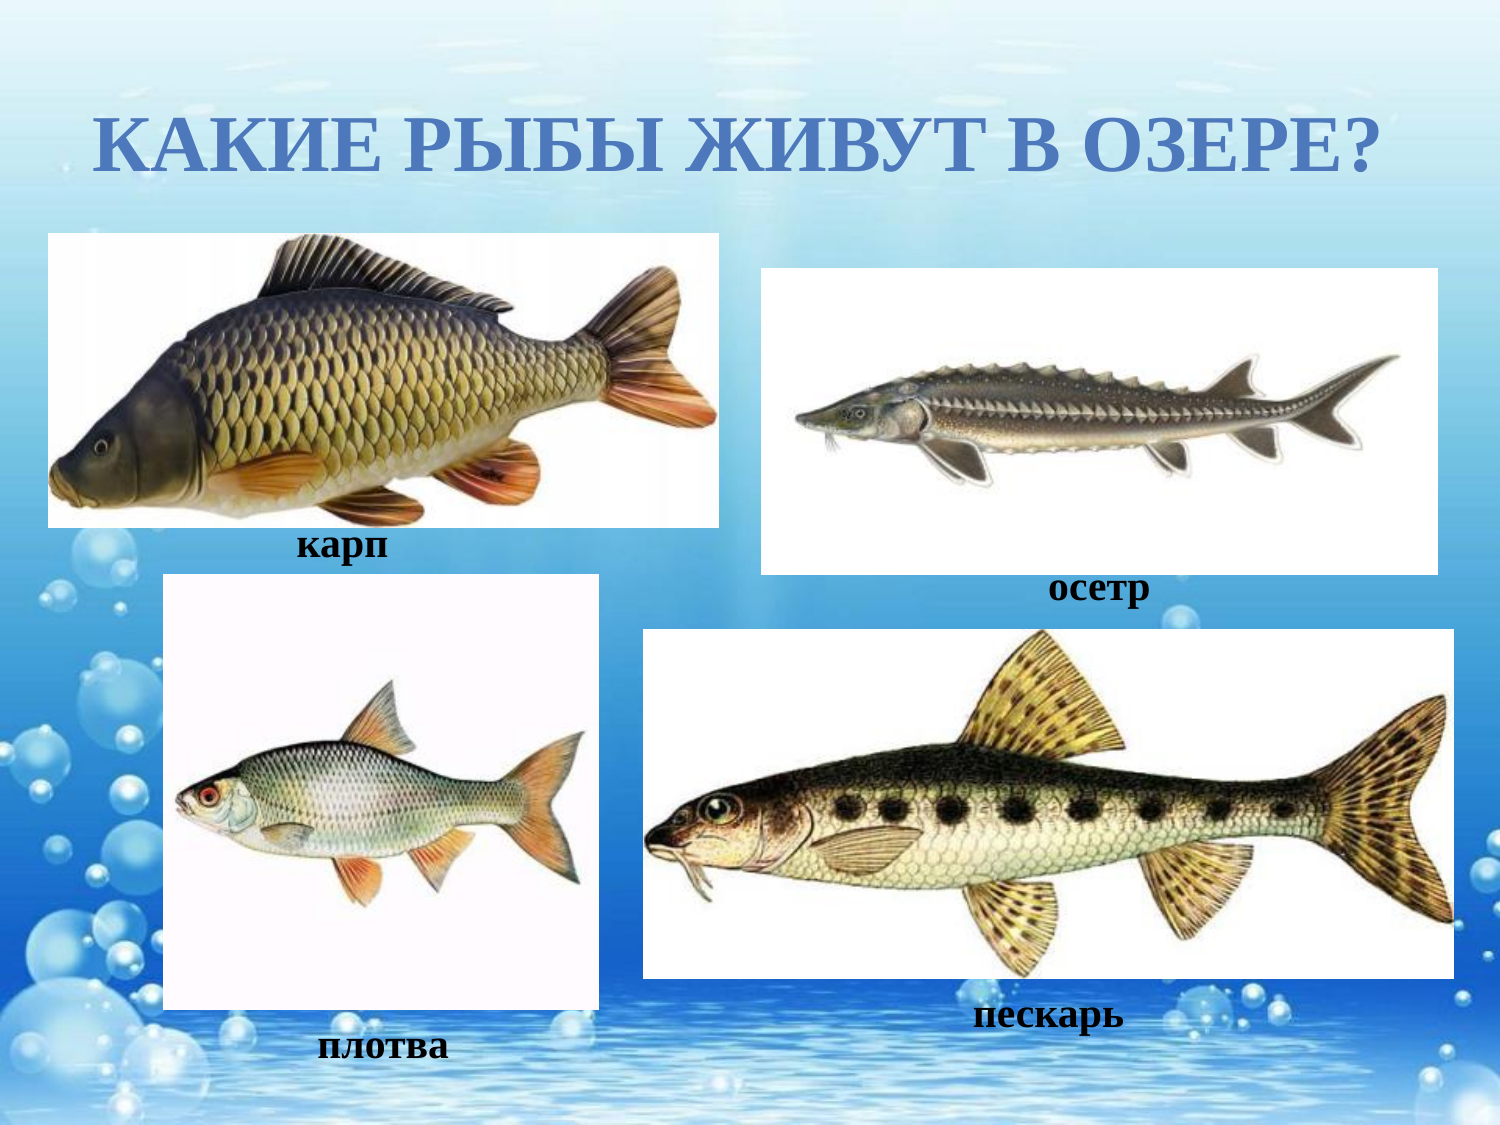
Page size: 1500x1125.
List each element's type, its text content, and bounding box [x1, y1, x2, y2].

title Какие рыбы живут в озере? [53, 45, 1425, 233]
text_box карп [183, 536, 502, 572]
text_box плотва [253, 1018, 514, 1075]
text_box осетр [963, 583, 1236, 617]
text_box пескарь [853, 988, 1244, 1044]
picture [0, 0, 1500, 1125]
